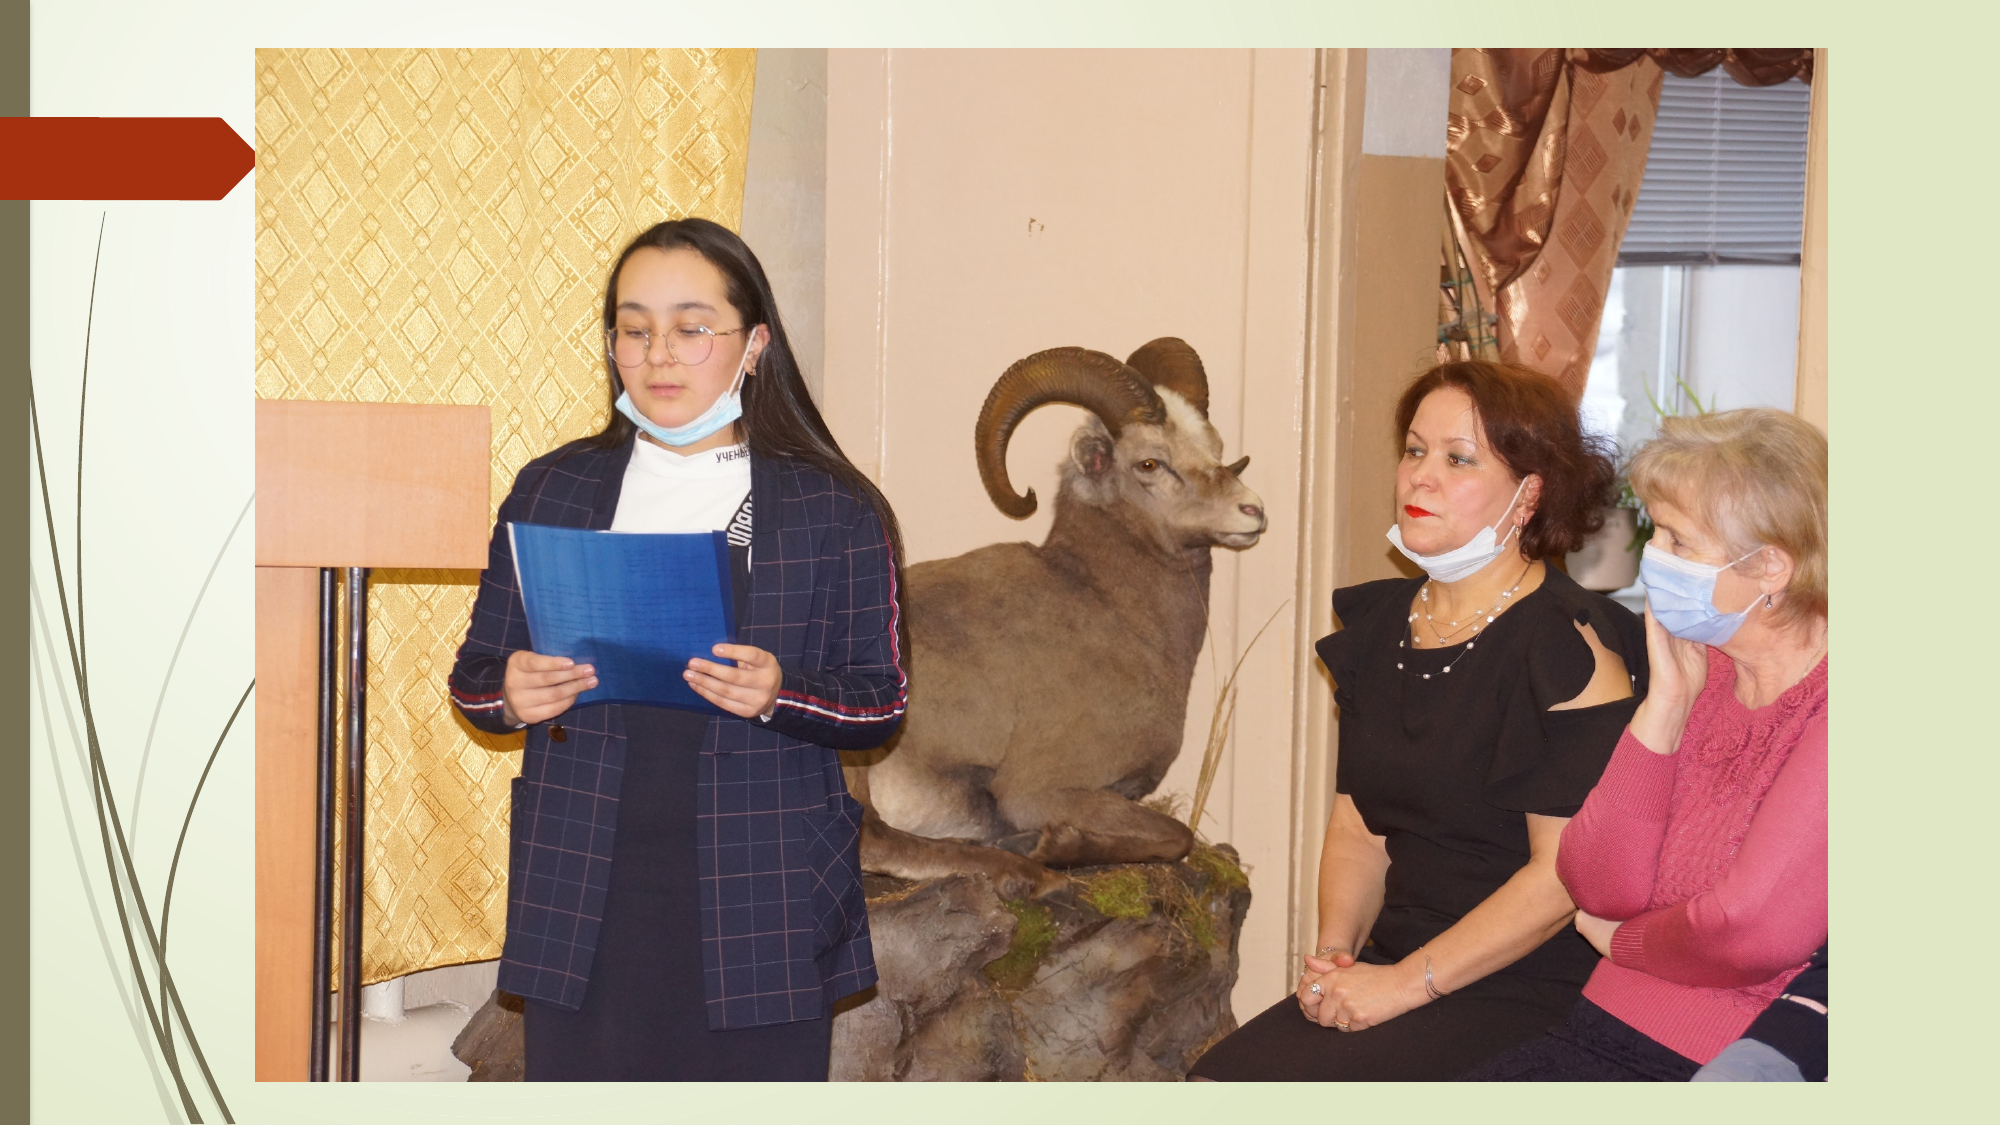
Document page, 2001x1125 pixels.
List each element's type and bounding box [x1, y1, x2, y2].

list [254, 48, 1829, 1082]
